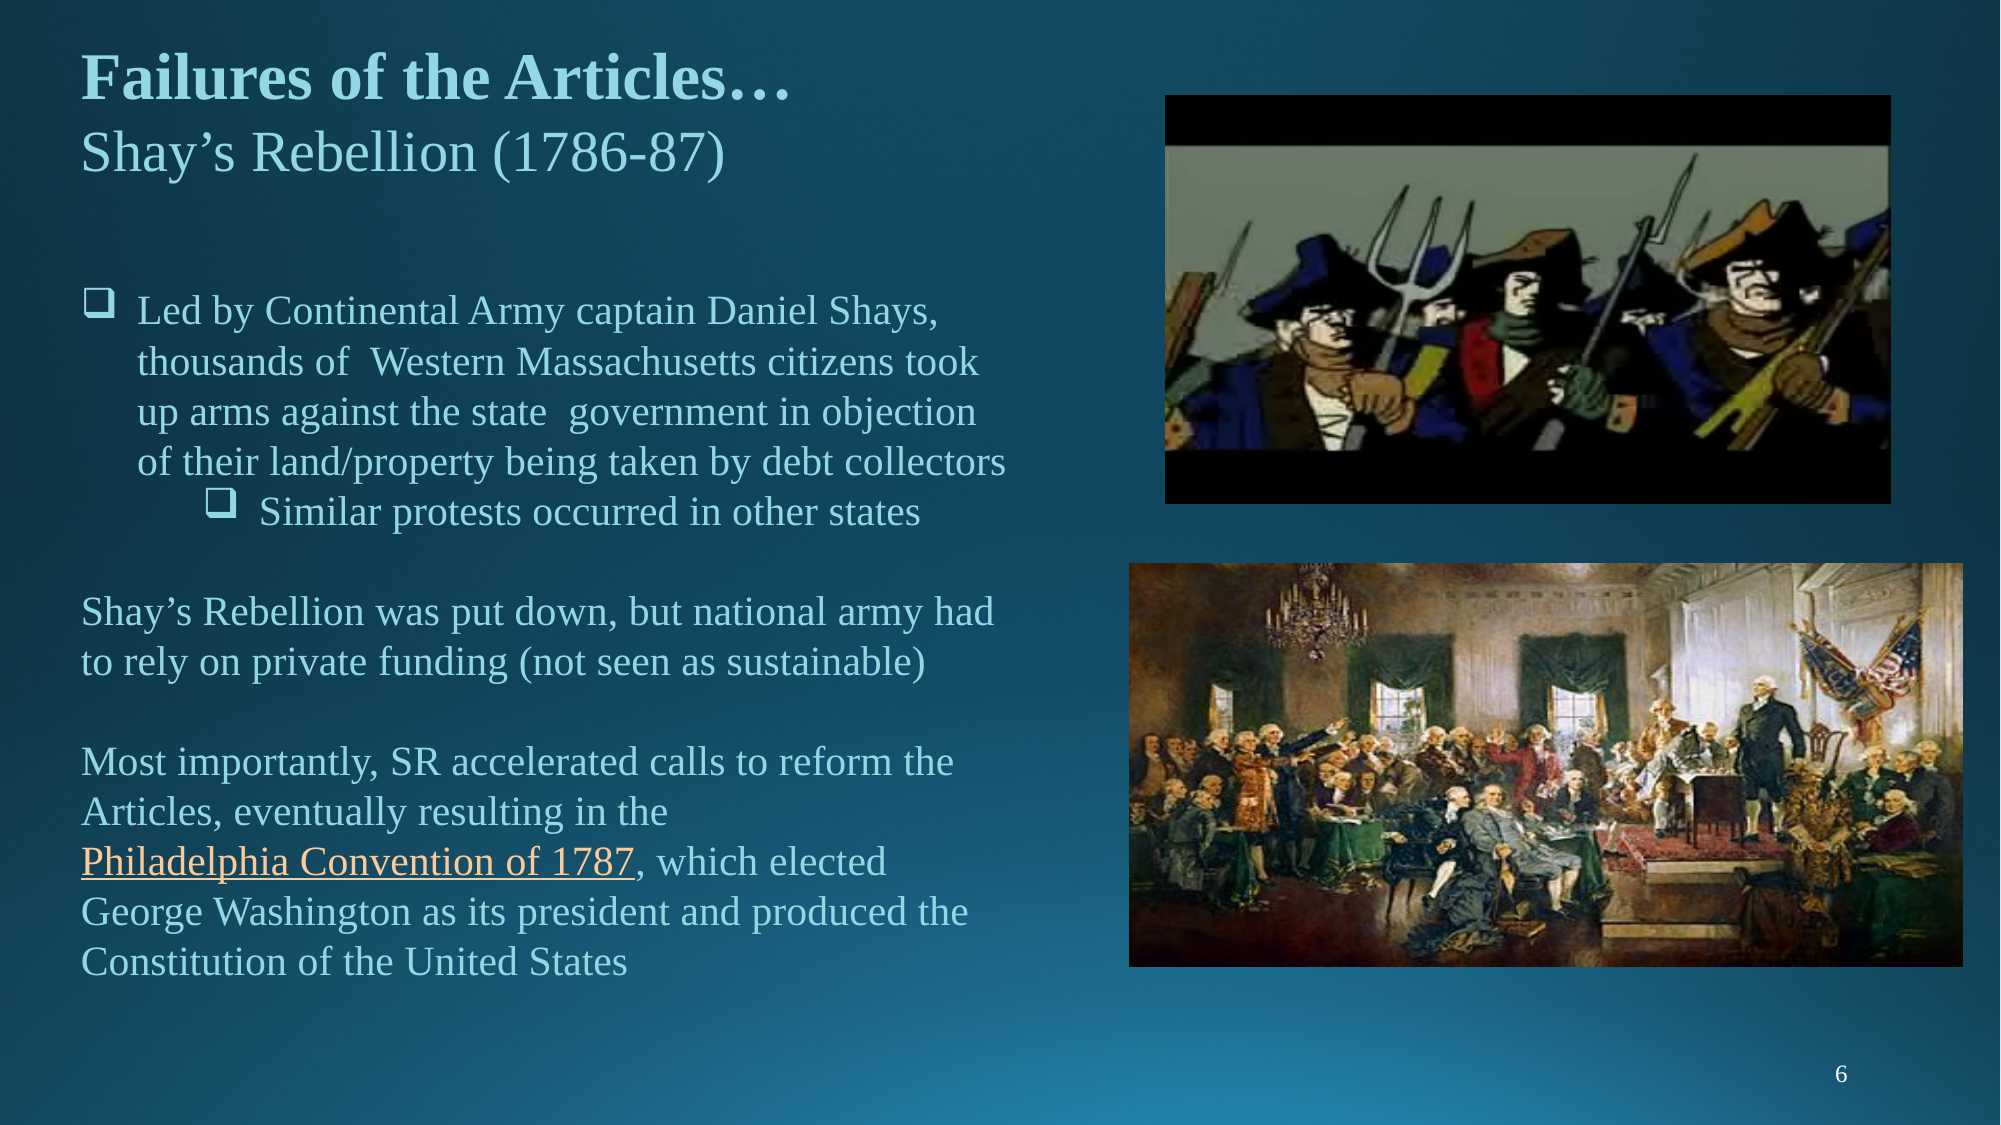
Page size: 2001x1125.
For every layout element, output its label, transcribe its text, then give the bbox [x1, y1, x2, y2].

picture [0, 0, 2001, 1125]
slide_number 6 [1412, 1042, 1863, 1103]
text_box Failures of the Articles… Shay’s Rebellion (1786-87) Led by Continental Army captain Daniel Shays, thousands of Western Massachusetts citizens took up arms against the state government in objection of their land/property being taken by debt collectors Similar protests occurred in other states Shay’s Rebellion was put down, but national army had to rely on private funding (not seen as sustainable) Most importantly, SR accelerated calls to reform the Articles, eventually resulting in the Philadelphia Convention of 1787, which elected George Washington as its president and produced the Constitution of the United States [66, 26, 1034, 992]
